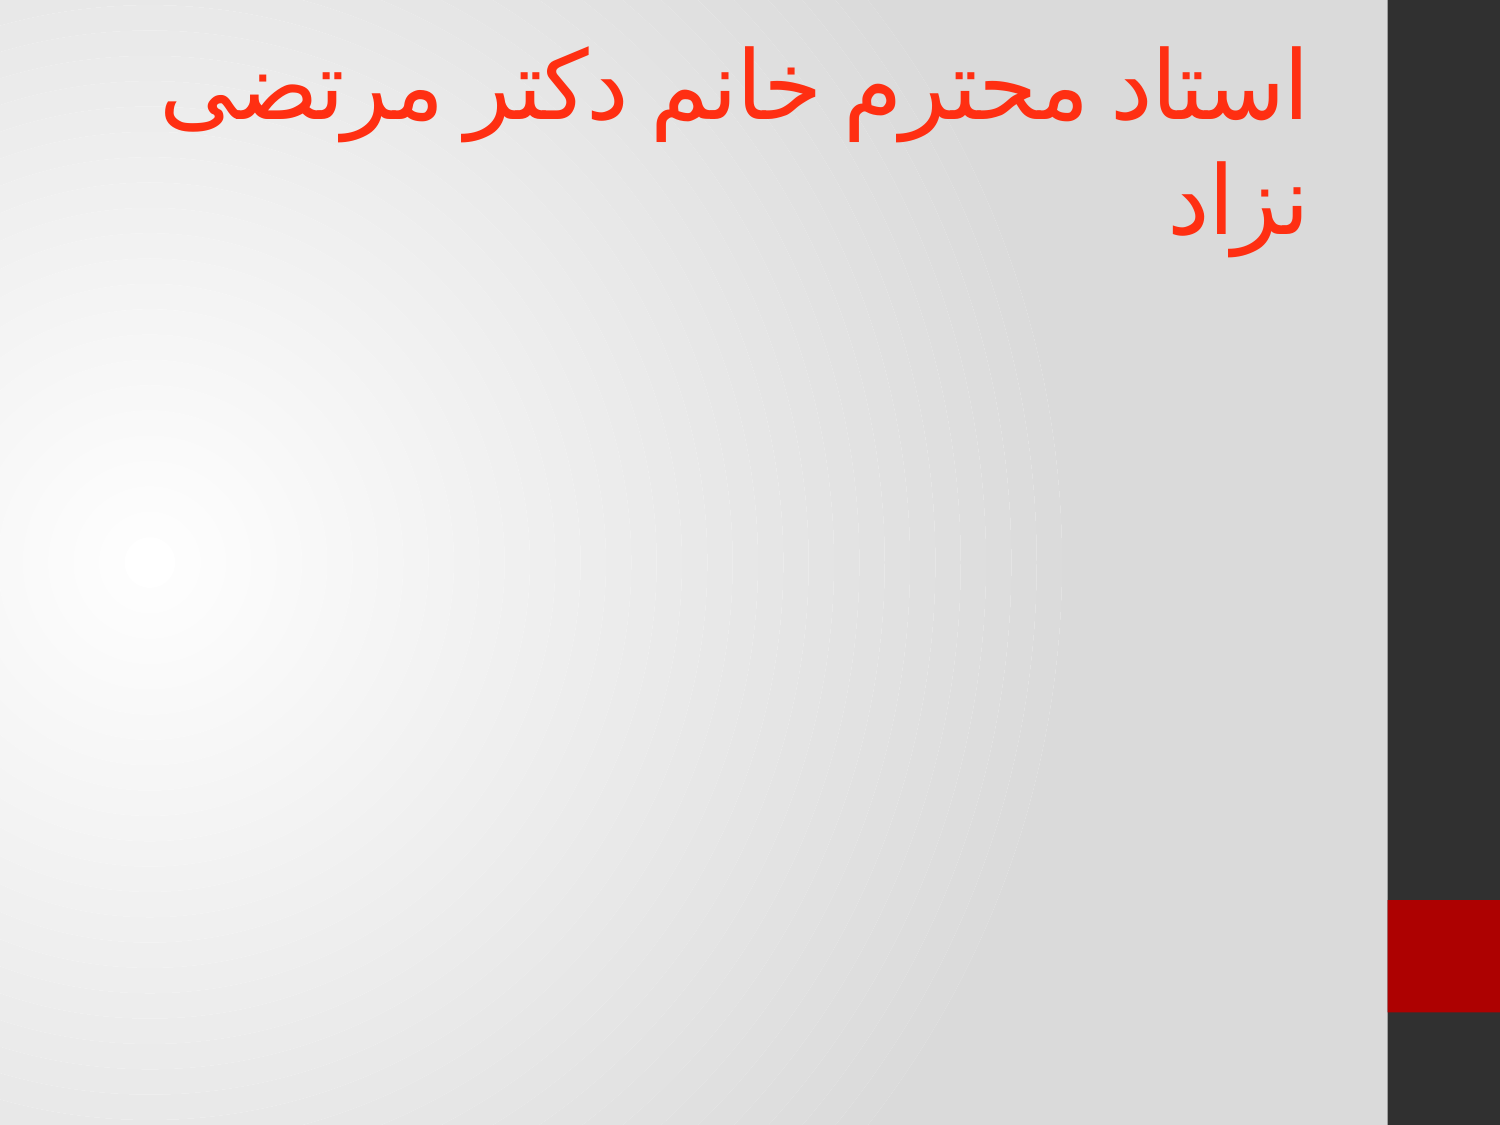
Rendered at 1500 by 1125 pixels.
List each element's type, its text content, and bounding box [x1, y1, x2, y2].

title استاد محترم خانم دکتر مرتضی نزاد [75, 45, 1325, 233]
